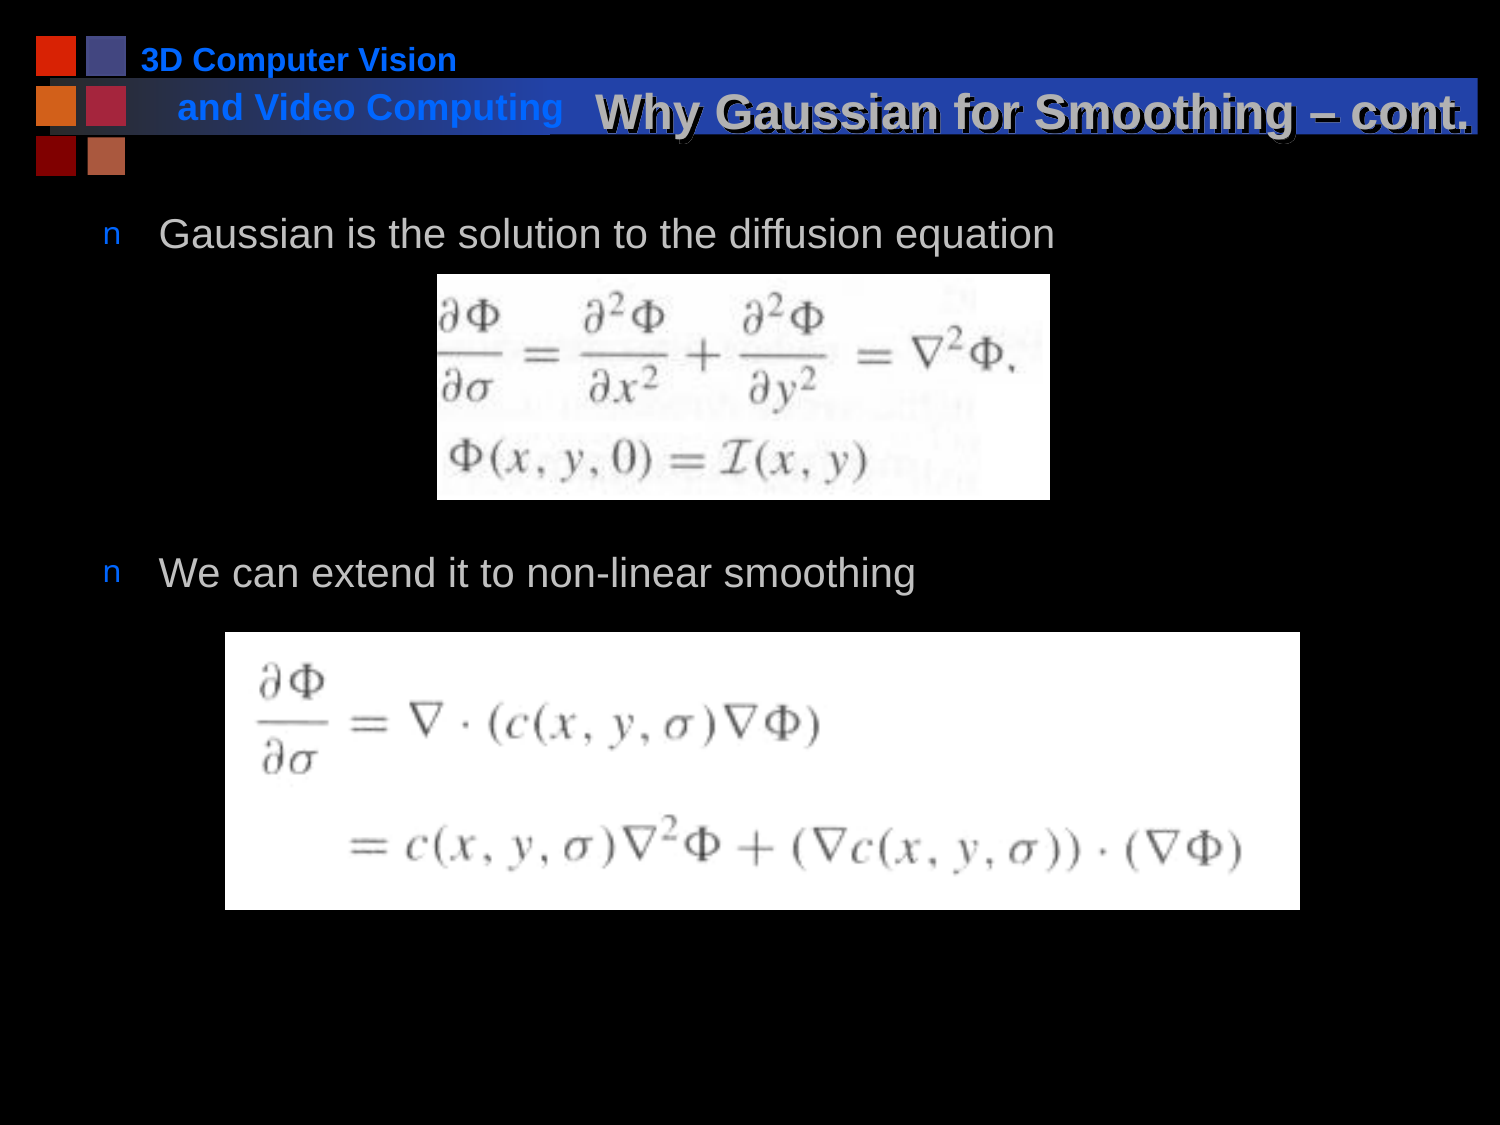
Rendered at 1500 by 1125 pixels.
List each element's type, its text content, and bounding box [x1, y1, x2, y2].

list Gaussian is the solution to the diffusion equation We can extend it to non-linear smoothing [86, 199, 1401, 1001]
title Why Gaussian for Smoothing – cont. [561, 46, 1500, 148]
picture [224, 632, 1301, 911]
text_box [437, 274, 1051, 500]
